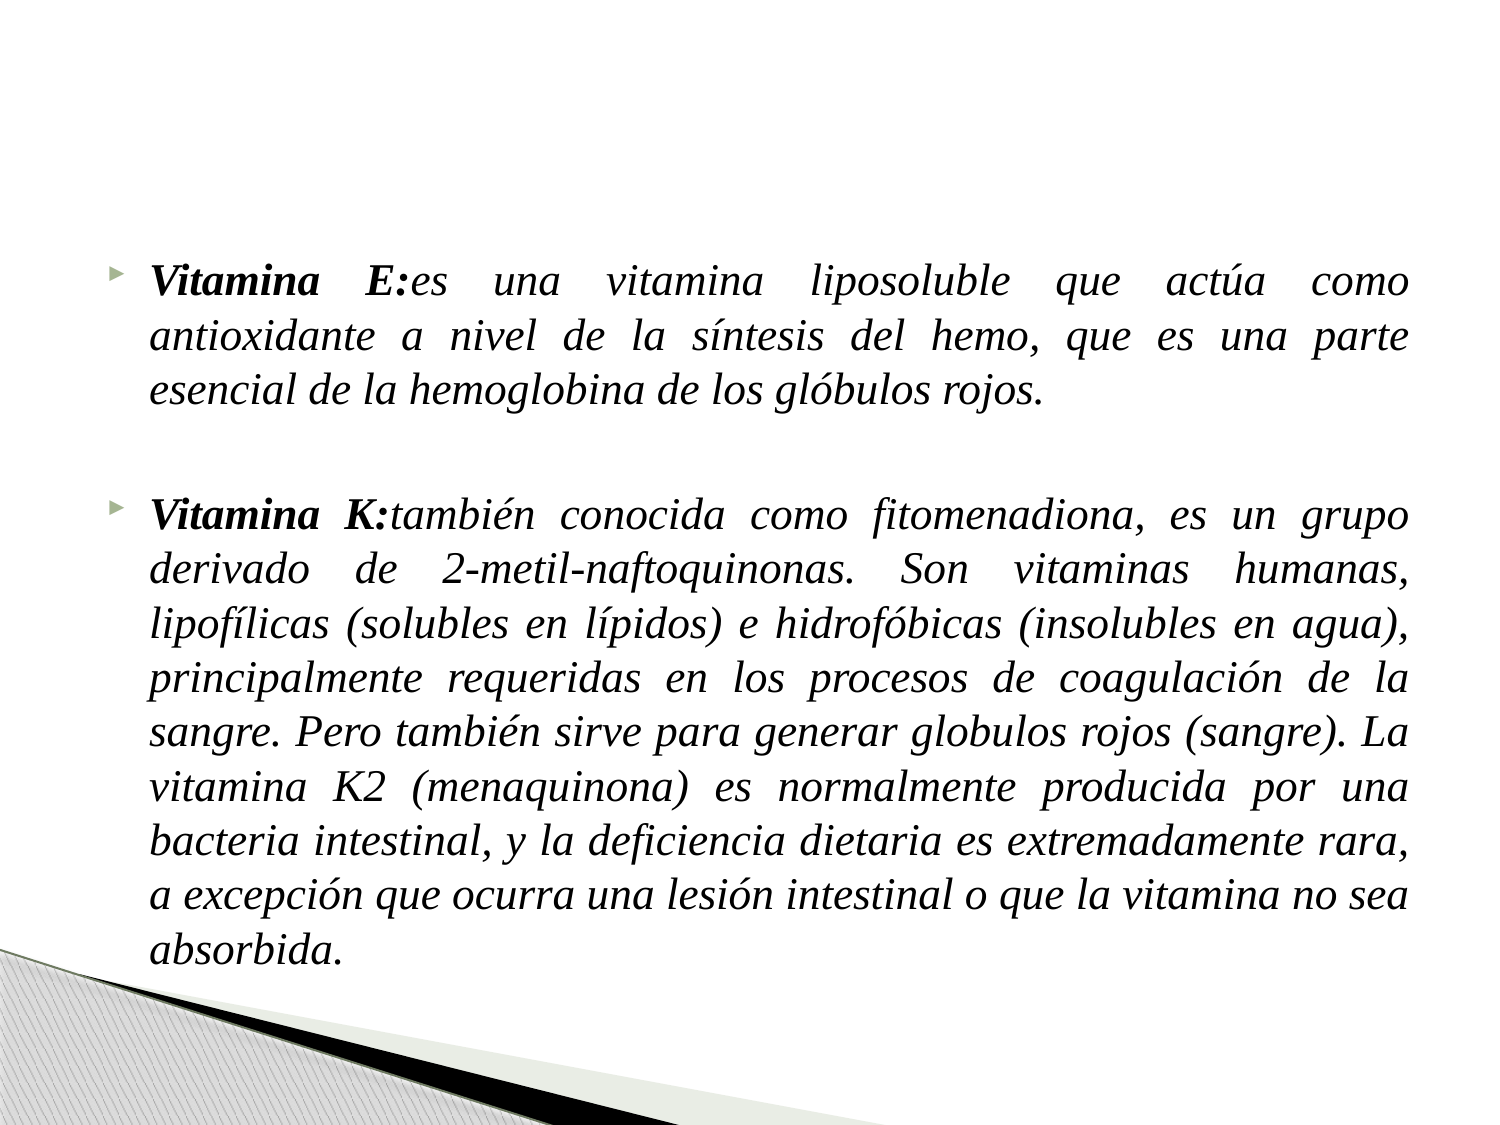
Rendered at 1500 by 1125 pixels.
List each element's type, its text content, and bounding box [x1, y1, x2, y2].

list Vitamina E:es una vitamina liposoluble que actúa como antioxidante a nivel de la síntesis del hemo, que es una parte esencial de la hemoglobina de los glóbulos rojos. Vitamina K:también conocida como fitomenadiona, es un grupo derivado de 2-metil-naftoquinonas. Son vitaminas humanas, lipofílicas (solubles en lípidos) e hidrofóbicas (insolubles en agua), principalmente requeridas en los procesos de coagulación de la sangre. Pero también sirve para generar globulos rojos (sangre). La vitamina K2 (menaquinona) es normalmente producida por una bacteria intestinal, y la deficiencia dietaria es extremadamente rara, a excepción que ocurra una lesión intestinal o que la vitamina no sea absorbida. [75, 243, 1425, 986]
